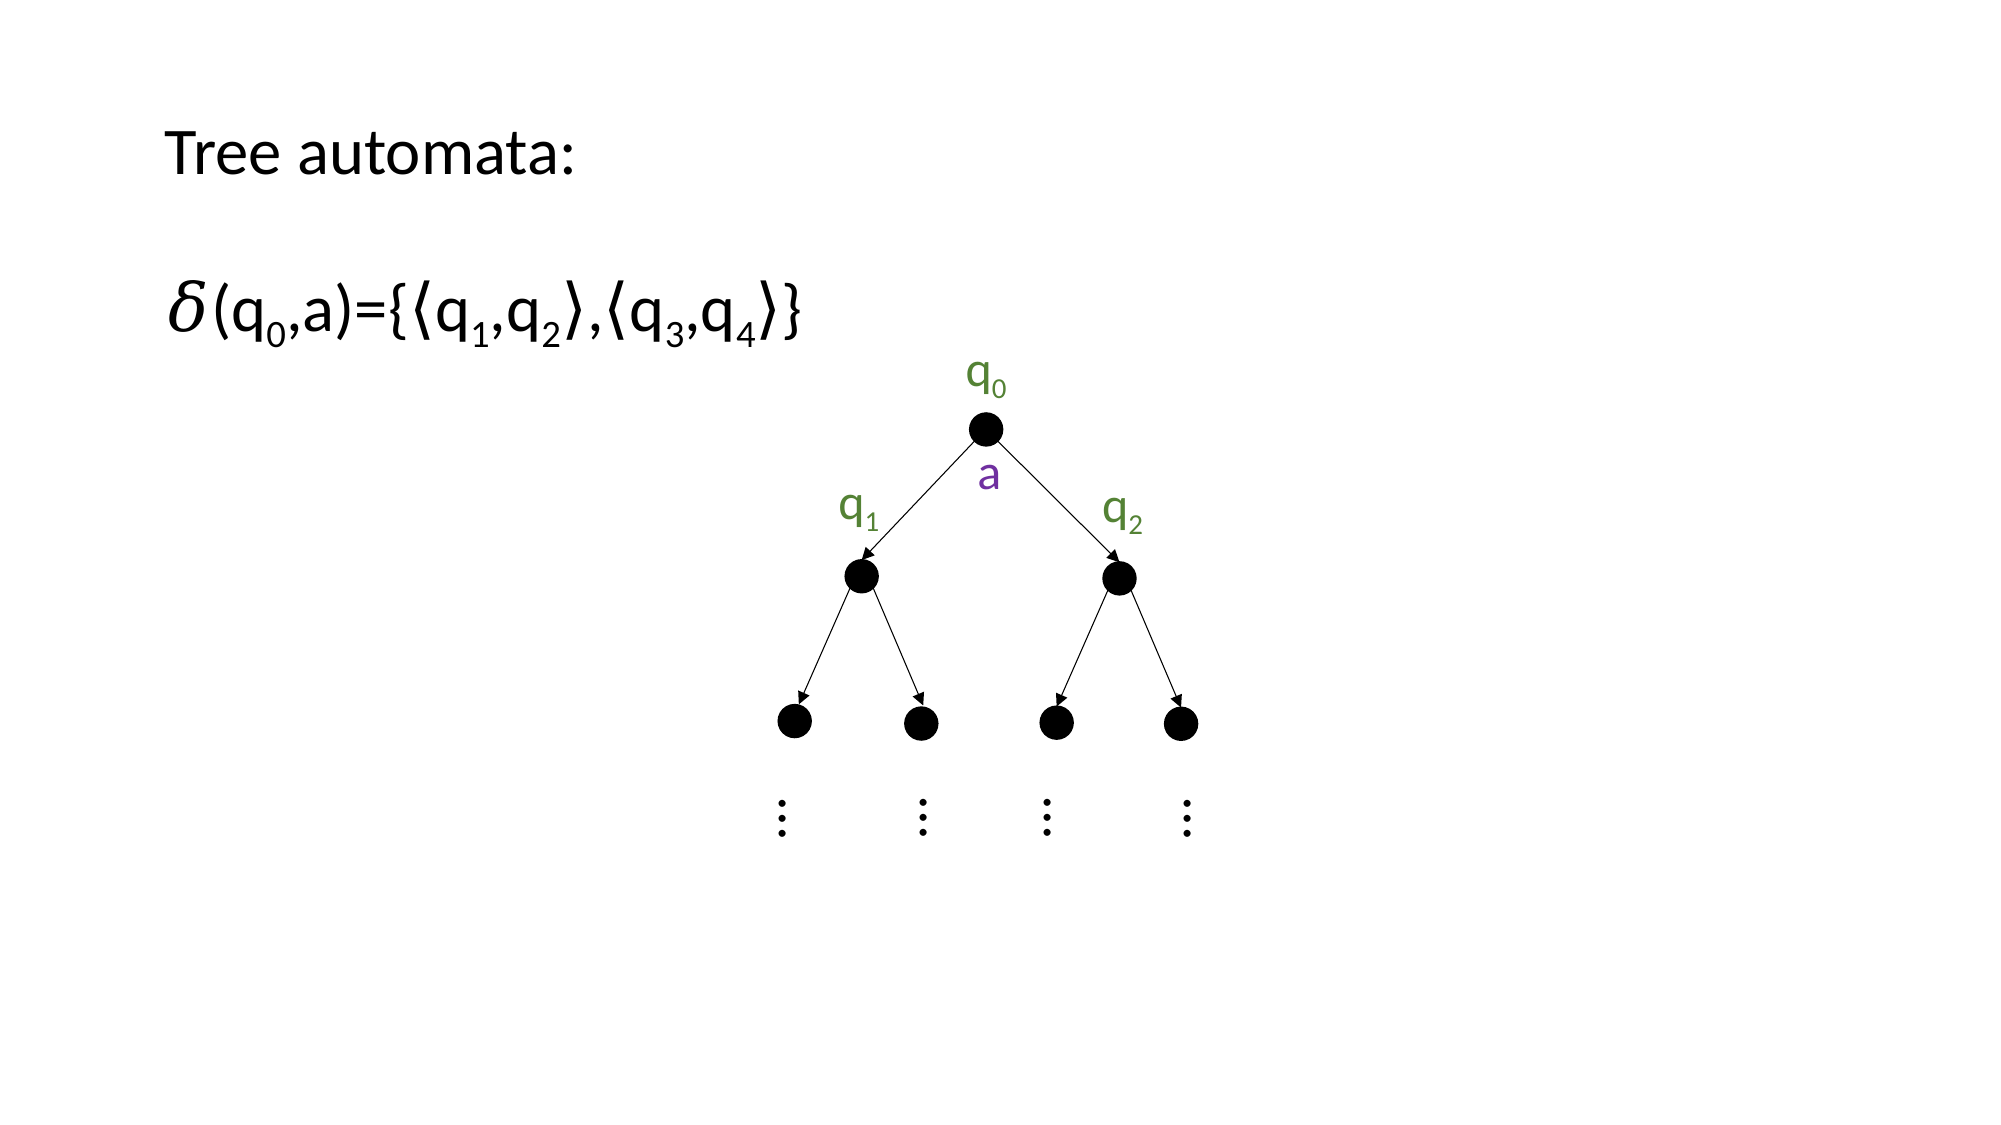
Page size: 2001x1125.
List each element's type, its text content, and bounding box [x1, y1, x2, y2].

text_box Tree automata: [150, 101, 1787, 196]
text_box q0 [928, 328, 1044, 412]
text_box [759, 413, 1250, 1080]
text_box 𝛿(q0,a)={⟨q1,q2⟩,⟨q3,q4⟩} [150, 257, 1787, 363]
